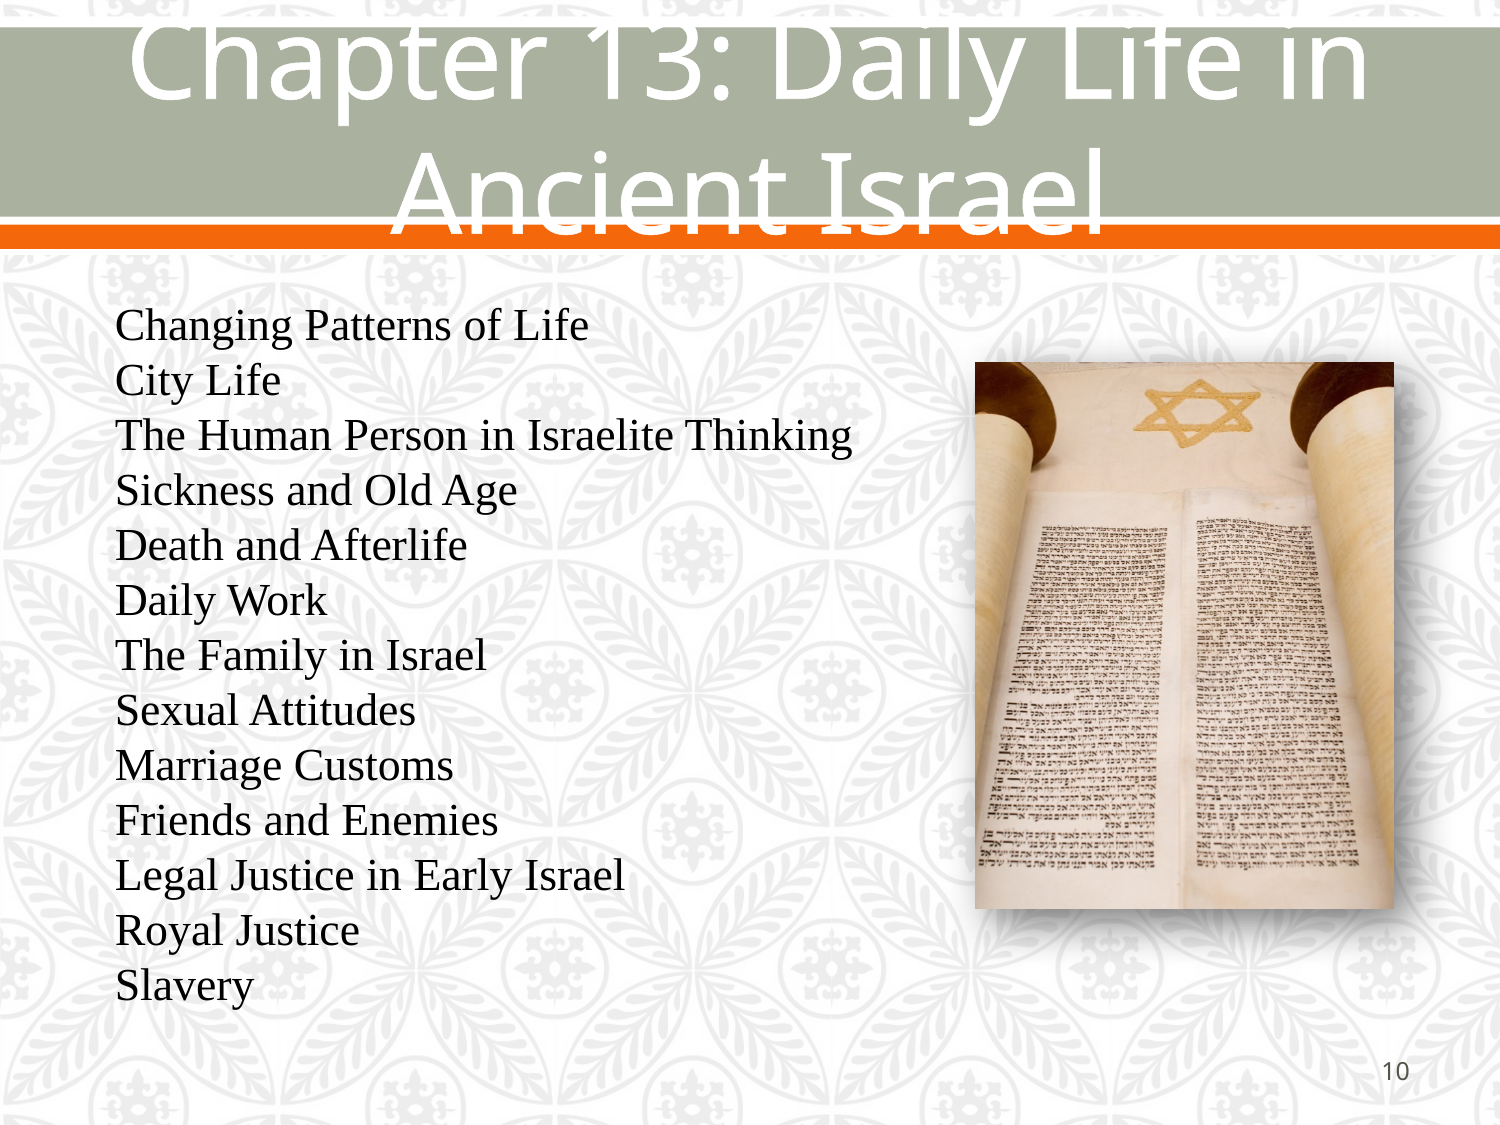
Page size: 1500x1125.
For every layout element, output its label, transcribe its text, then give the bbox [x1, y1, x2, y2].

title Chapter 13: Daily Life in Ancient Israel [75, 29, 1425, 213]
text_box Changing Patterns of Life City Life The Human Person in Israelite Thinking Sickness and Old Age Death and Afterlife Daily Work The Family in Israel Sexual Attitudes Marriage Customs Friends and Enemies Legal Justice in Early Israel Royal Justice Slavery [99, 287, 950, 1017]
slide_number 10 [1074, 1042, 1425, 1103]
picture [974, 362, 1395, 910]
